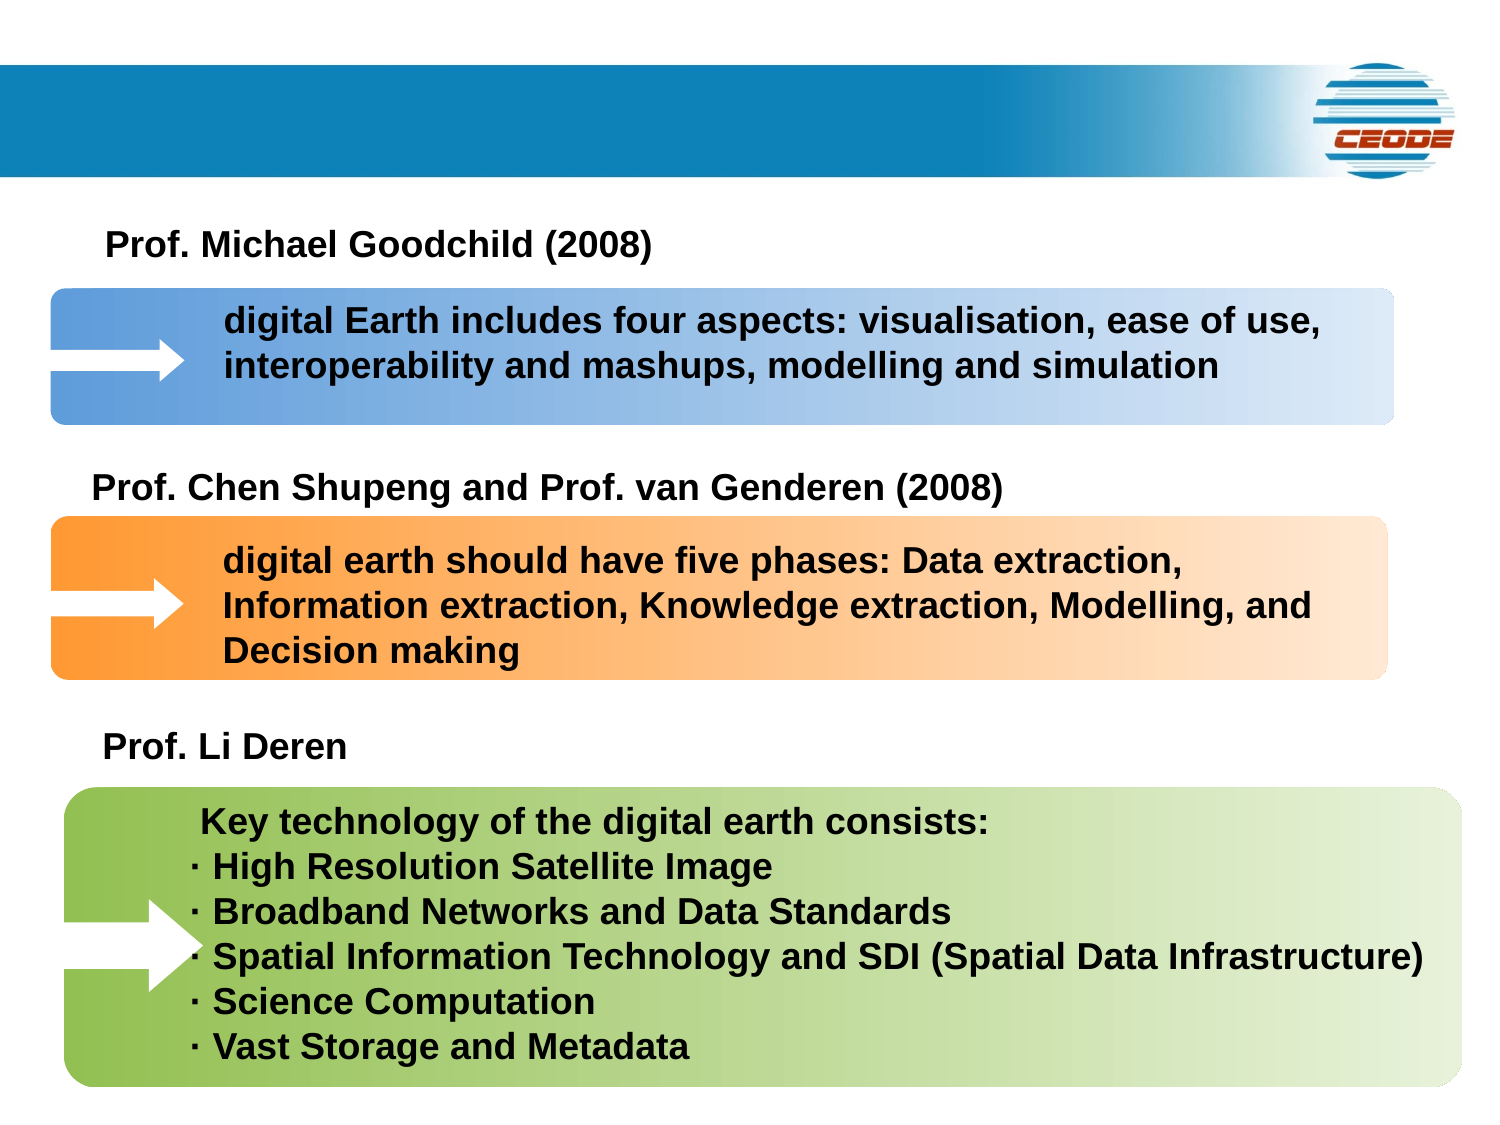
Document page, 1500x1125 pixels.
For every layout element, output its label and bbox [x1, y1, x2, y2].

text_box [37, 455, 1388, 681]
picture [0, 0, 1500, 1125]
text_box [37, 212, 1500, 426]
text_box [49, 787, 1463, 1088]
